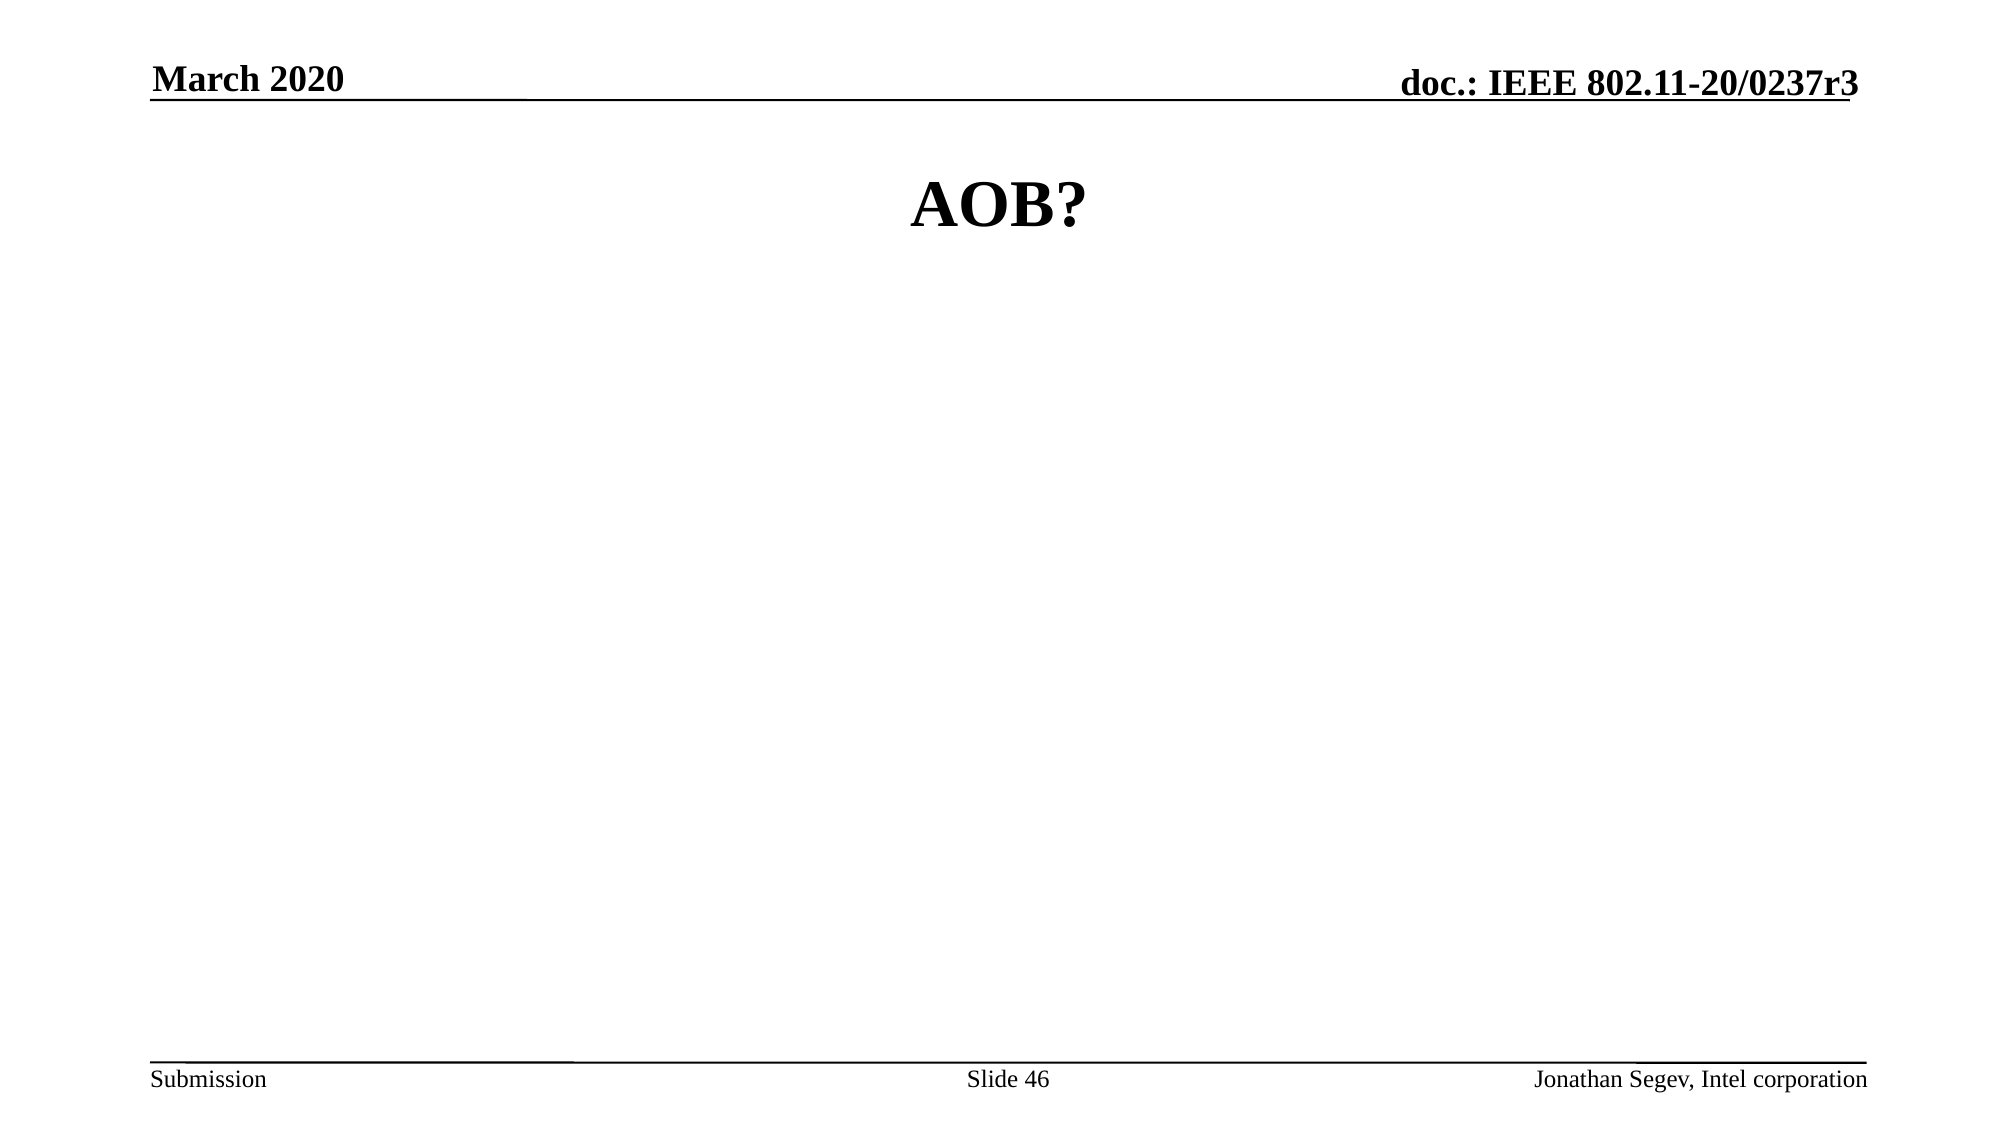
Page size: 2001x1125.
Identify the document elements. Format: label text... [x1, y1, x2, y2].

footer Jonathan Segev, Intel corporation [1171, 1061, 1869, 1093]
slide_number Slide 46 [950, 1061, 1067, 1123]
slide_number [152, 54, 563, 100]
title AOB? [149, 112, 1850, 288]
